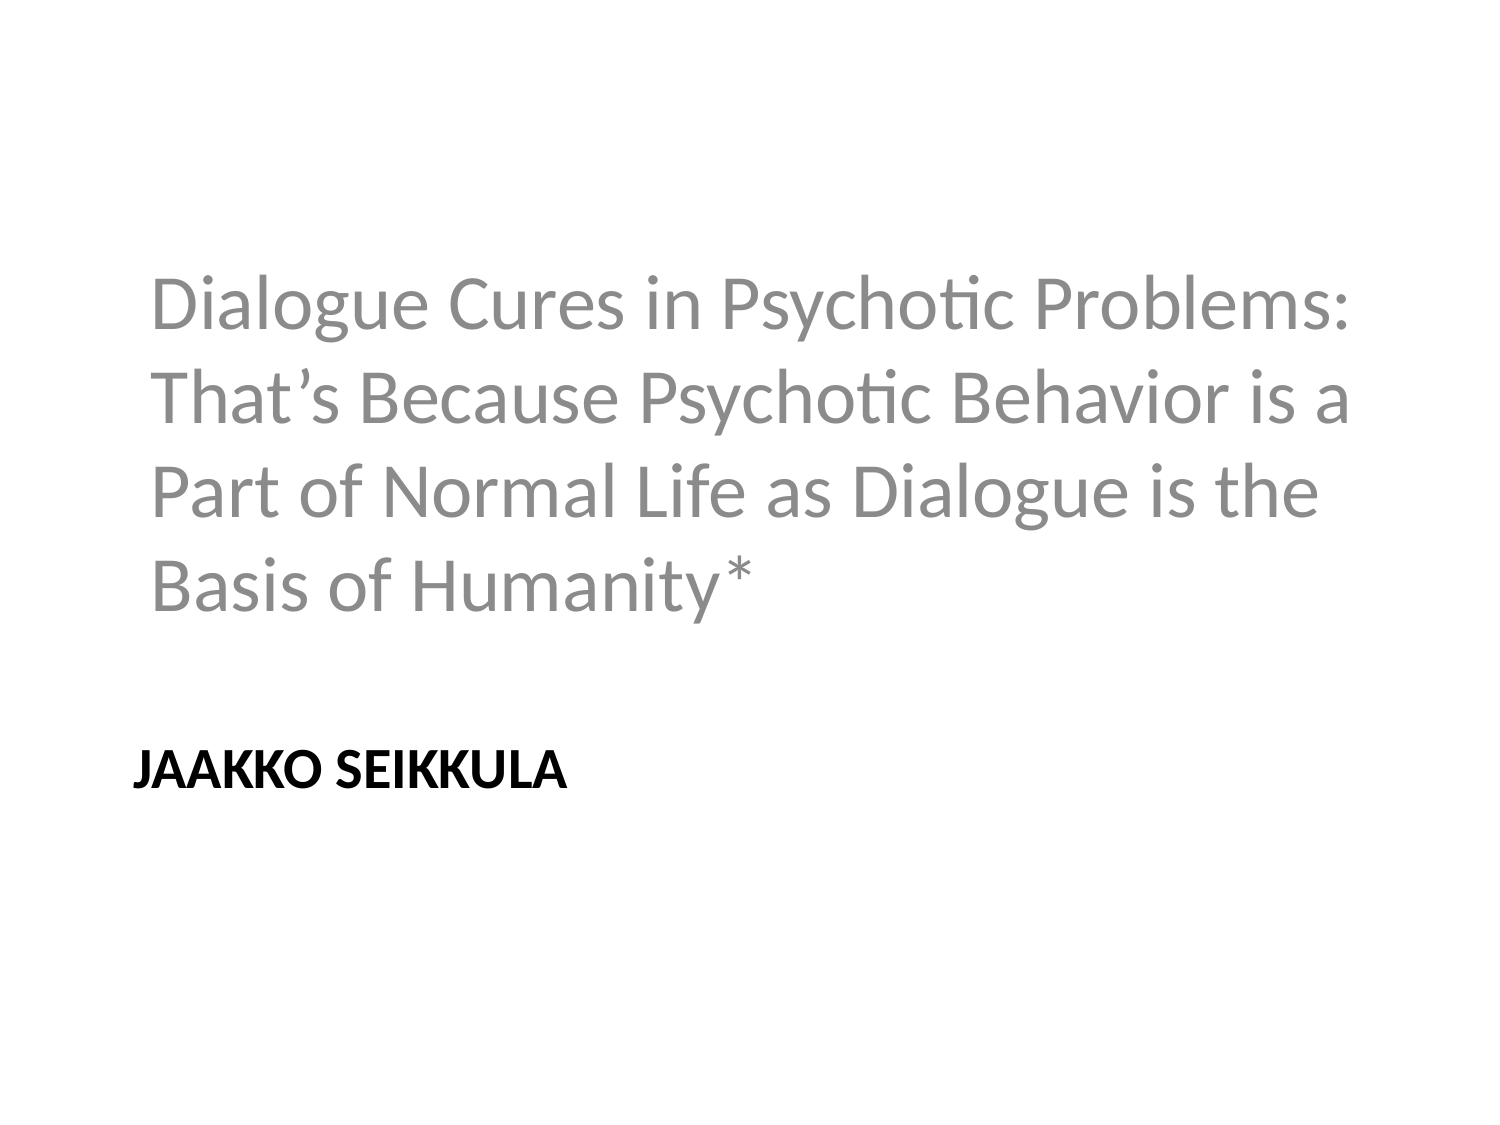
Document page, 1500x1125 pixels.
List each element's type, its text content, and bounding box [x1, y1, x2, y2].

list Dialogue Cures in Psychotic Problems: That’s Because Psychotic Behavior is a Part of Normal Life as Dialogue is the Basis of Humanity* [135, 243, 1411, 738]
title Jaakko Seikkula [118, 722, 1394, 947]
